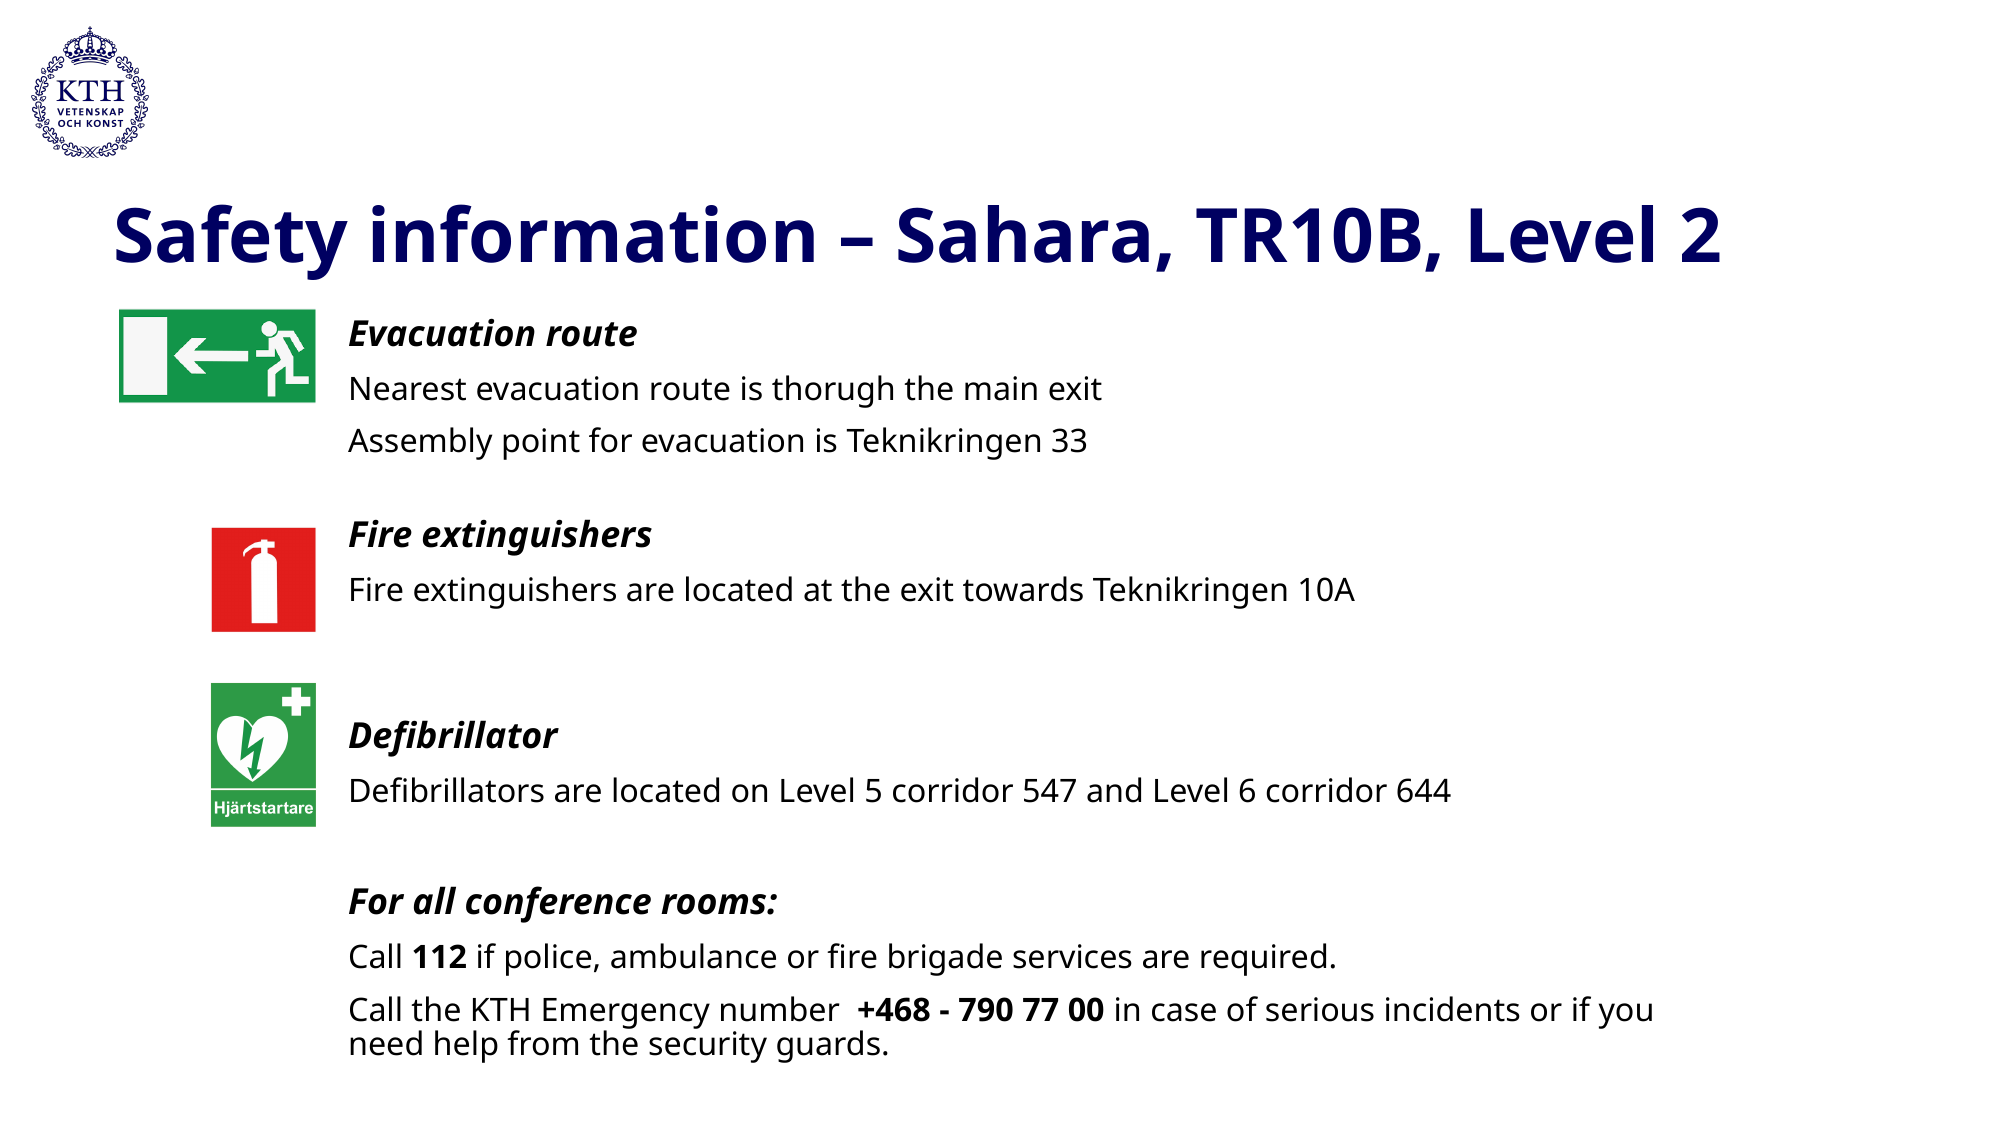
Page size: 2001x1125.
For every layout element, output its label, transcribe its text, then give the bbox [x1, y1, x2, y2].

picture [210, 682, 317, 828]
title Safety information – Sahara, TR10B, Level 2 [98, 179, 1902, 273]
picture [117, 308, 317, 404]
list Evacuation route Nearest evacuation route is thorugh the main exit Assembly point for evacuation is Teknikringen 33 Fire extinguishers Fire extinguishers are located at the exit towards Teknikringen 10A Defibrillator Defibrillators are located on Level 5 corridor 547 and Level 6 corridor 644 For all conference rooms: Call 112 if police, ambulance or fire brigade services are required. Call the KTH Emergency number +468 - 790 77 00 in case of serious incidents or if you need help from the security guards. [333, 308, 1717, 1071]
picture [31, 26, 149, 158]
picture [210, 526, 317, 633]
